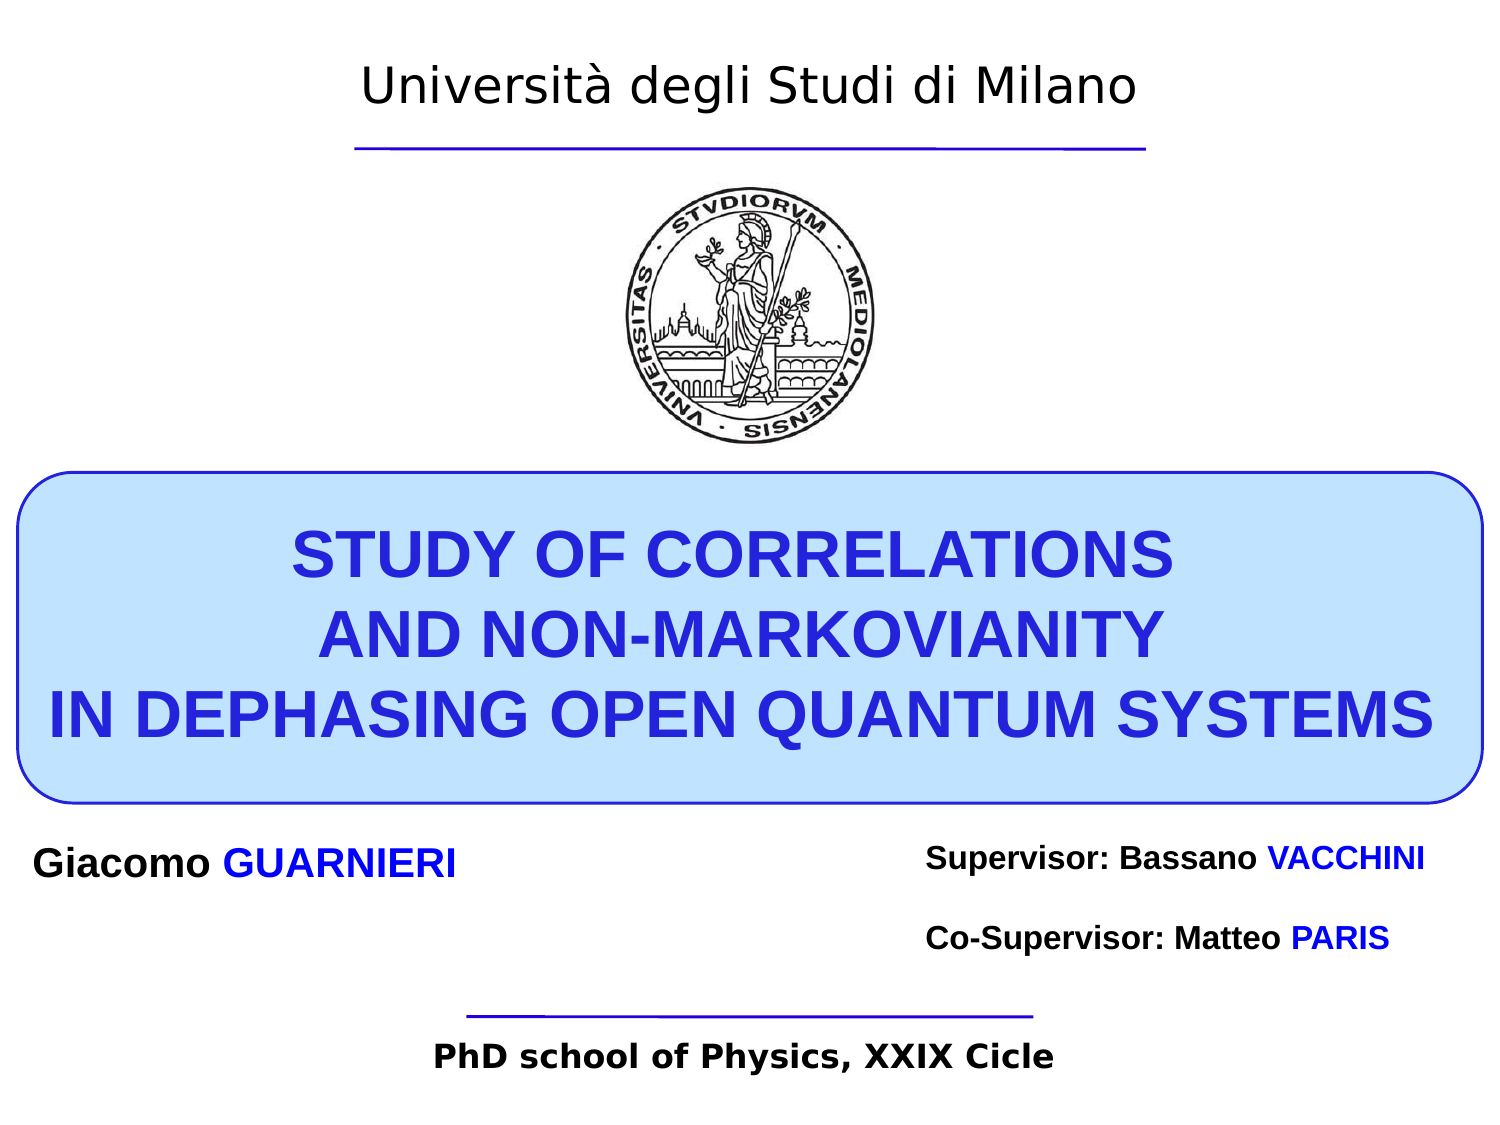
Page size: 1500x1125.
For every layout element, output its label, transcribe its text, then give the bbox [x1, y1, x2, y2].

text_box STUDY OF CORRELATIONS AND NON-MARKOVIANITY IN DEPHASING OPEN QUANTUM SYSTEMS [171, 503, 1314, 808]
text_box Università degli Studi di Milano [346, 46, 1154, 121]
text_box Supervisor: Bassano VACCHINI Co-Supervisor: Matteo PARIS [910, 828, 1483, 964]
picture [622, 183, 878, 449]
text_box [17, 472, 1483, 804]
text_box Giacomo GUARNIERI [17, 828, 538, 1004]
text_box PhD school of Physics, XXIX Cicle [378, 1027, 1122, 1083]
